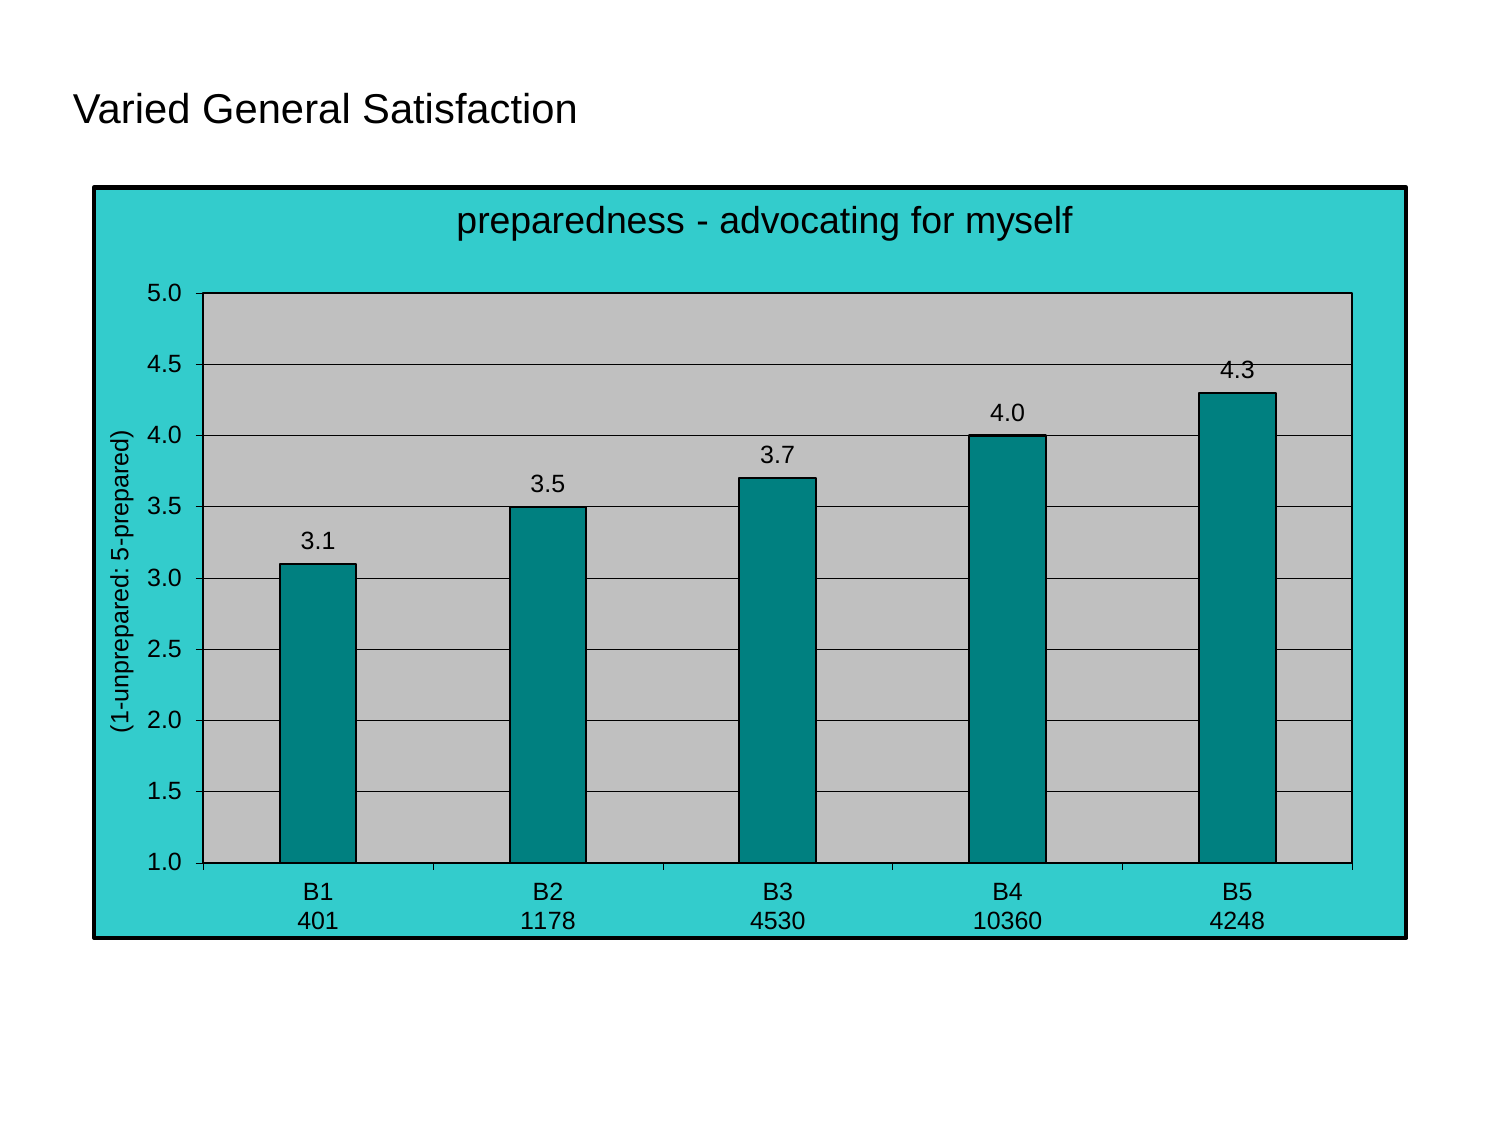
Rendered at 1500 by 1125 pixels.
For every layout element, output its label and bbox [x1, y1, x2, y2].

picture [91, 185, 1409, 940]
